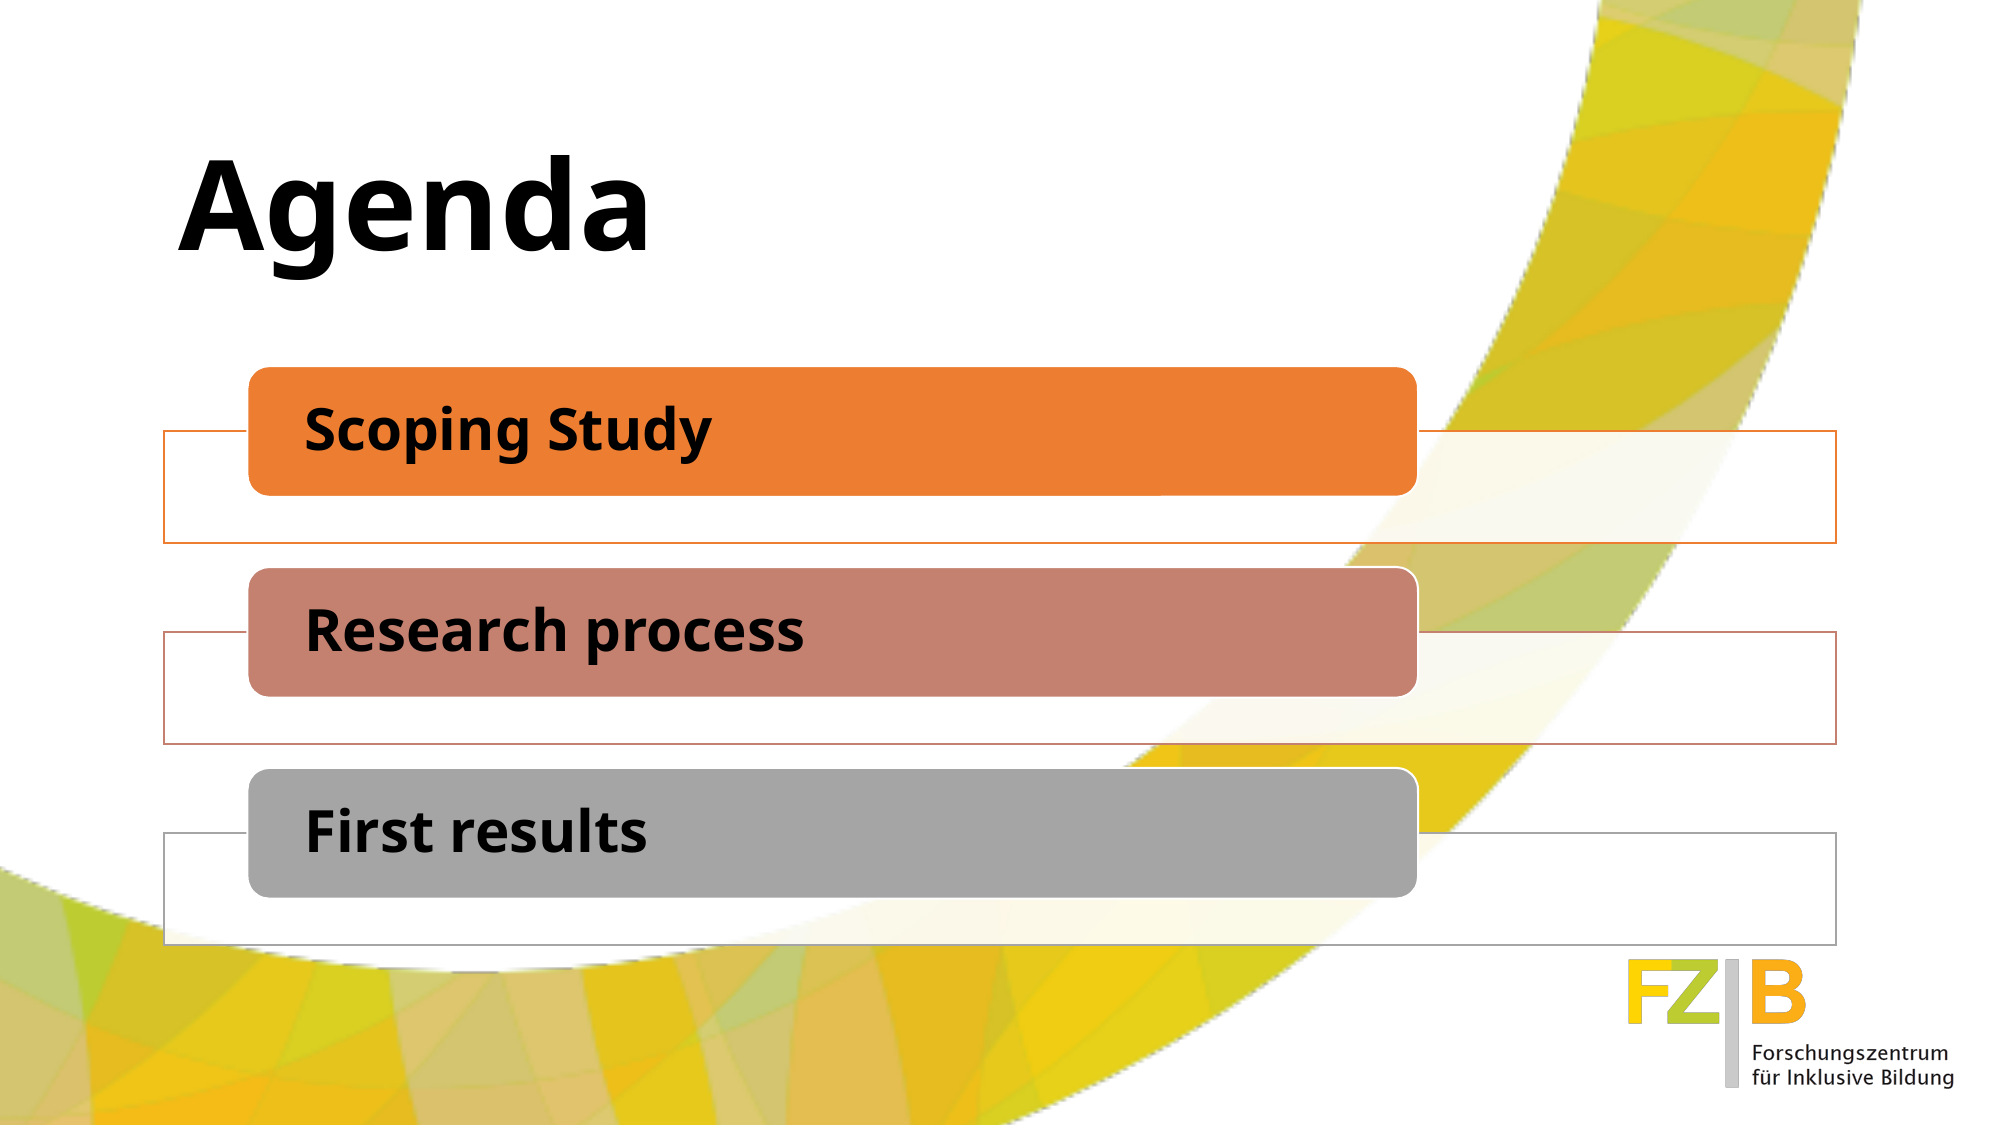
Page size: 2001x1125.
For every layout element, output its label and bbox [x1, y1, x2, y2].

text_box [163, 358, 1837, 953]
picture [0, 0, 2000, 1125]
